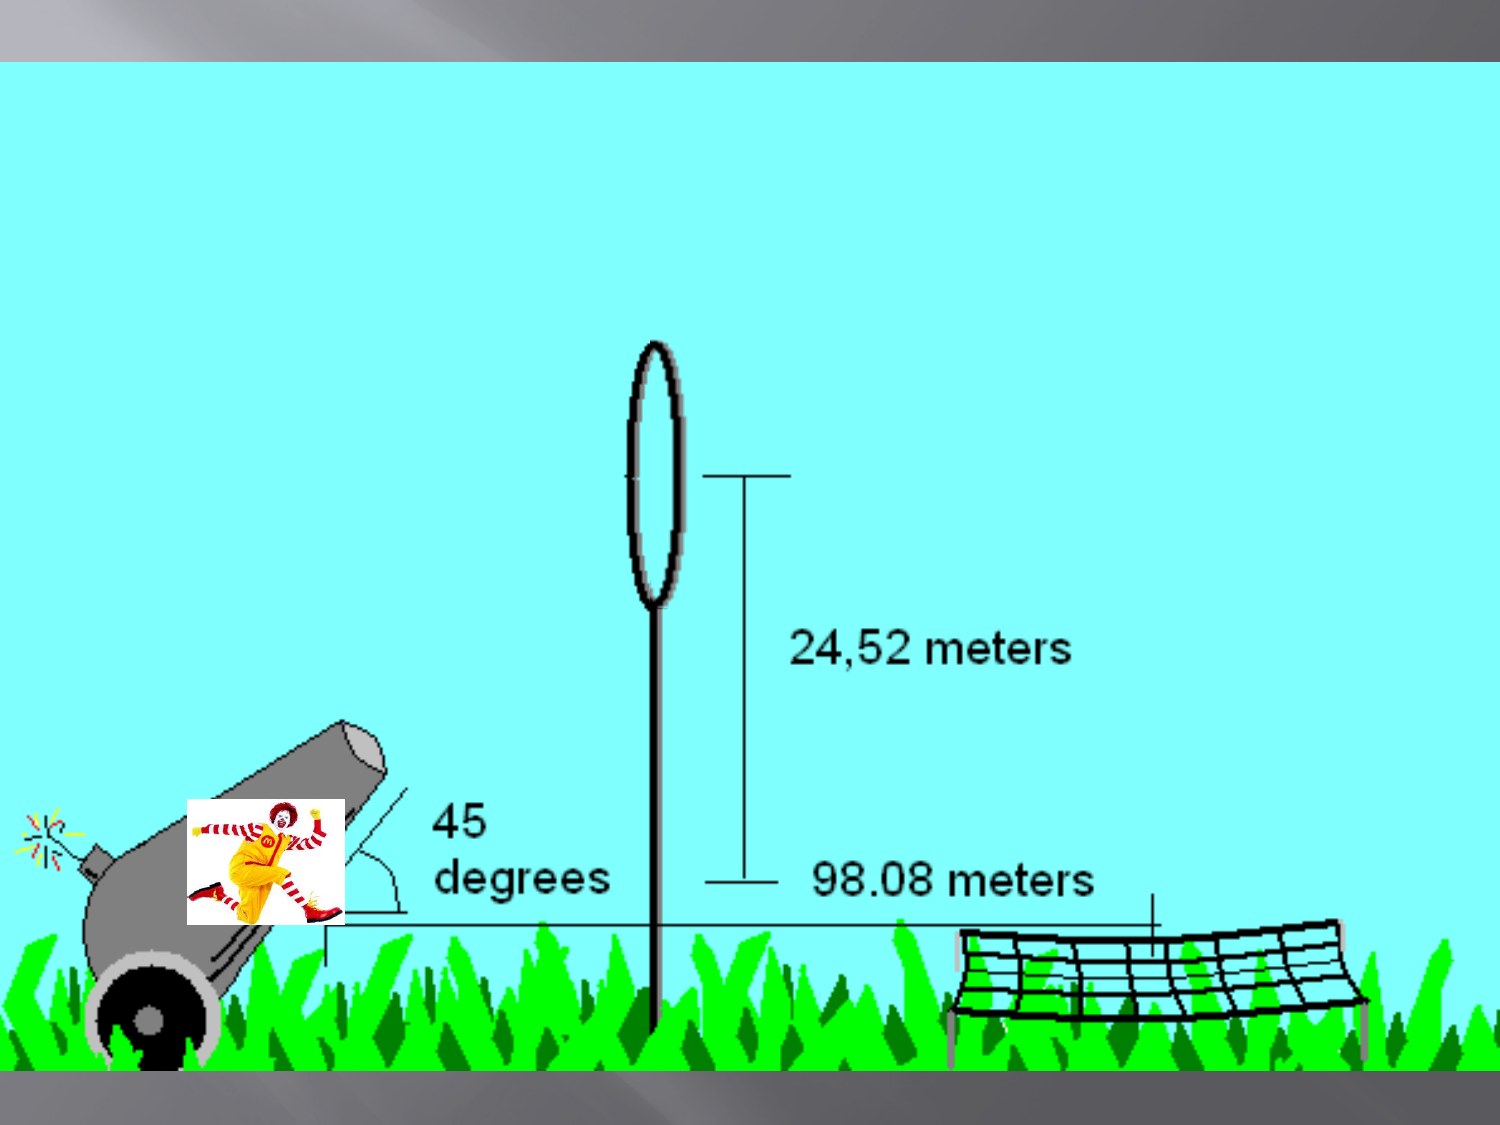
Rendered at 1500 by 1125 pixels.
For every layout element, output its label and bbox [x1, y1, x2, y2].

picture [0, 62, 1500, 1072]
